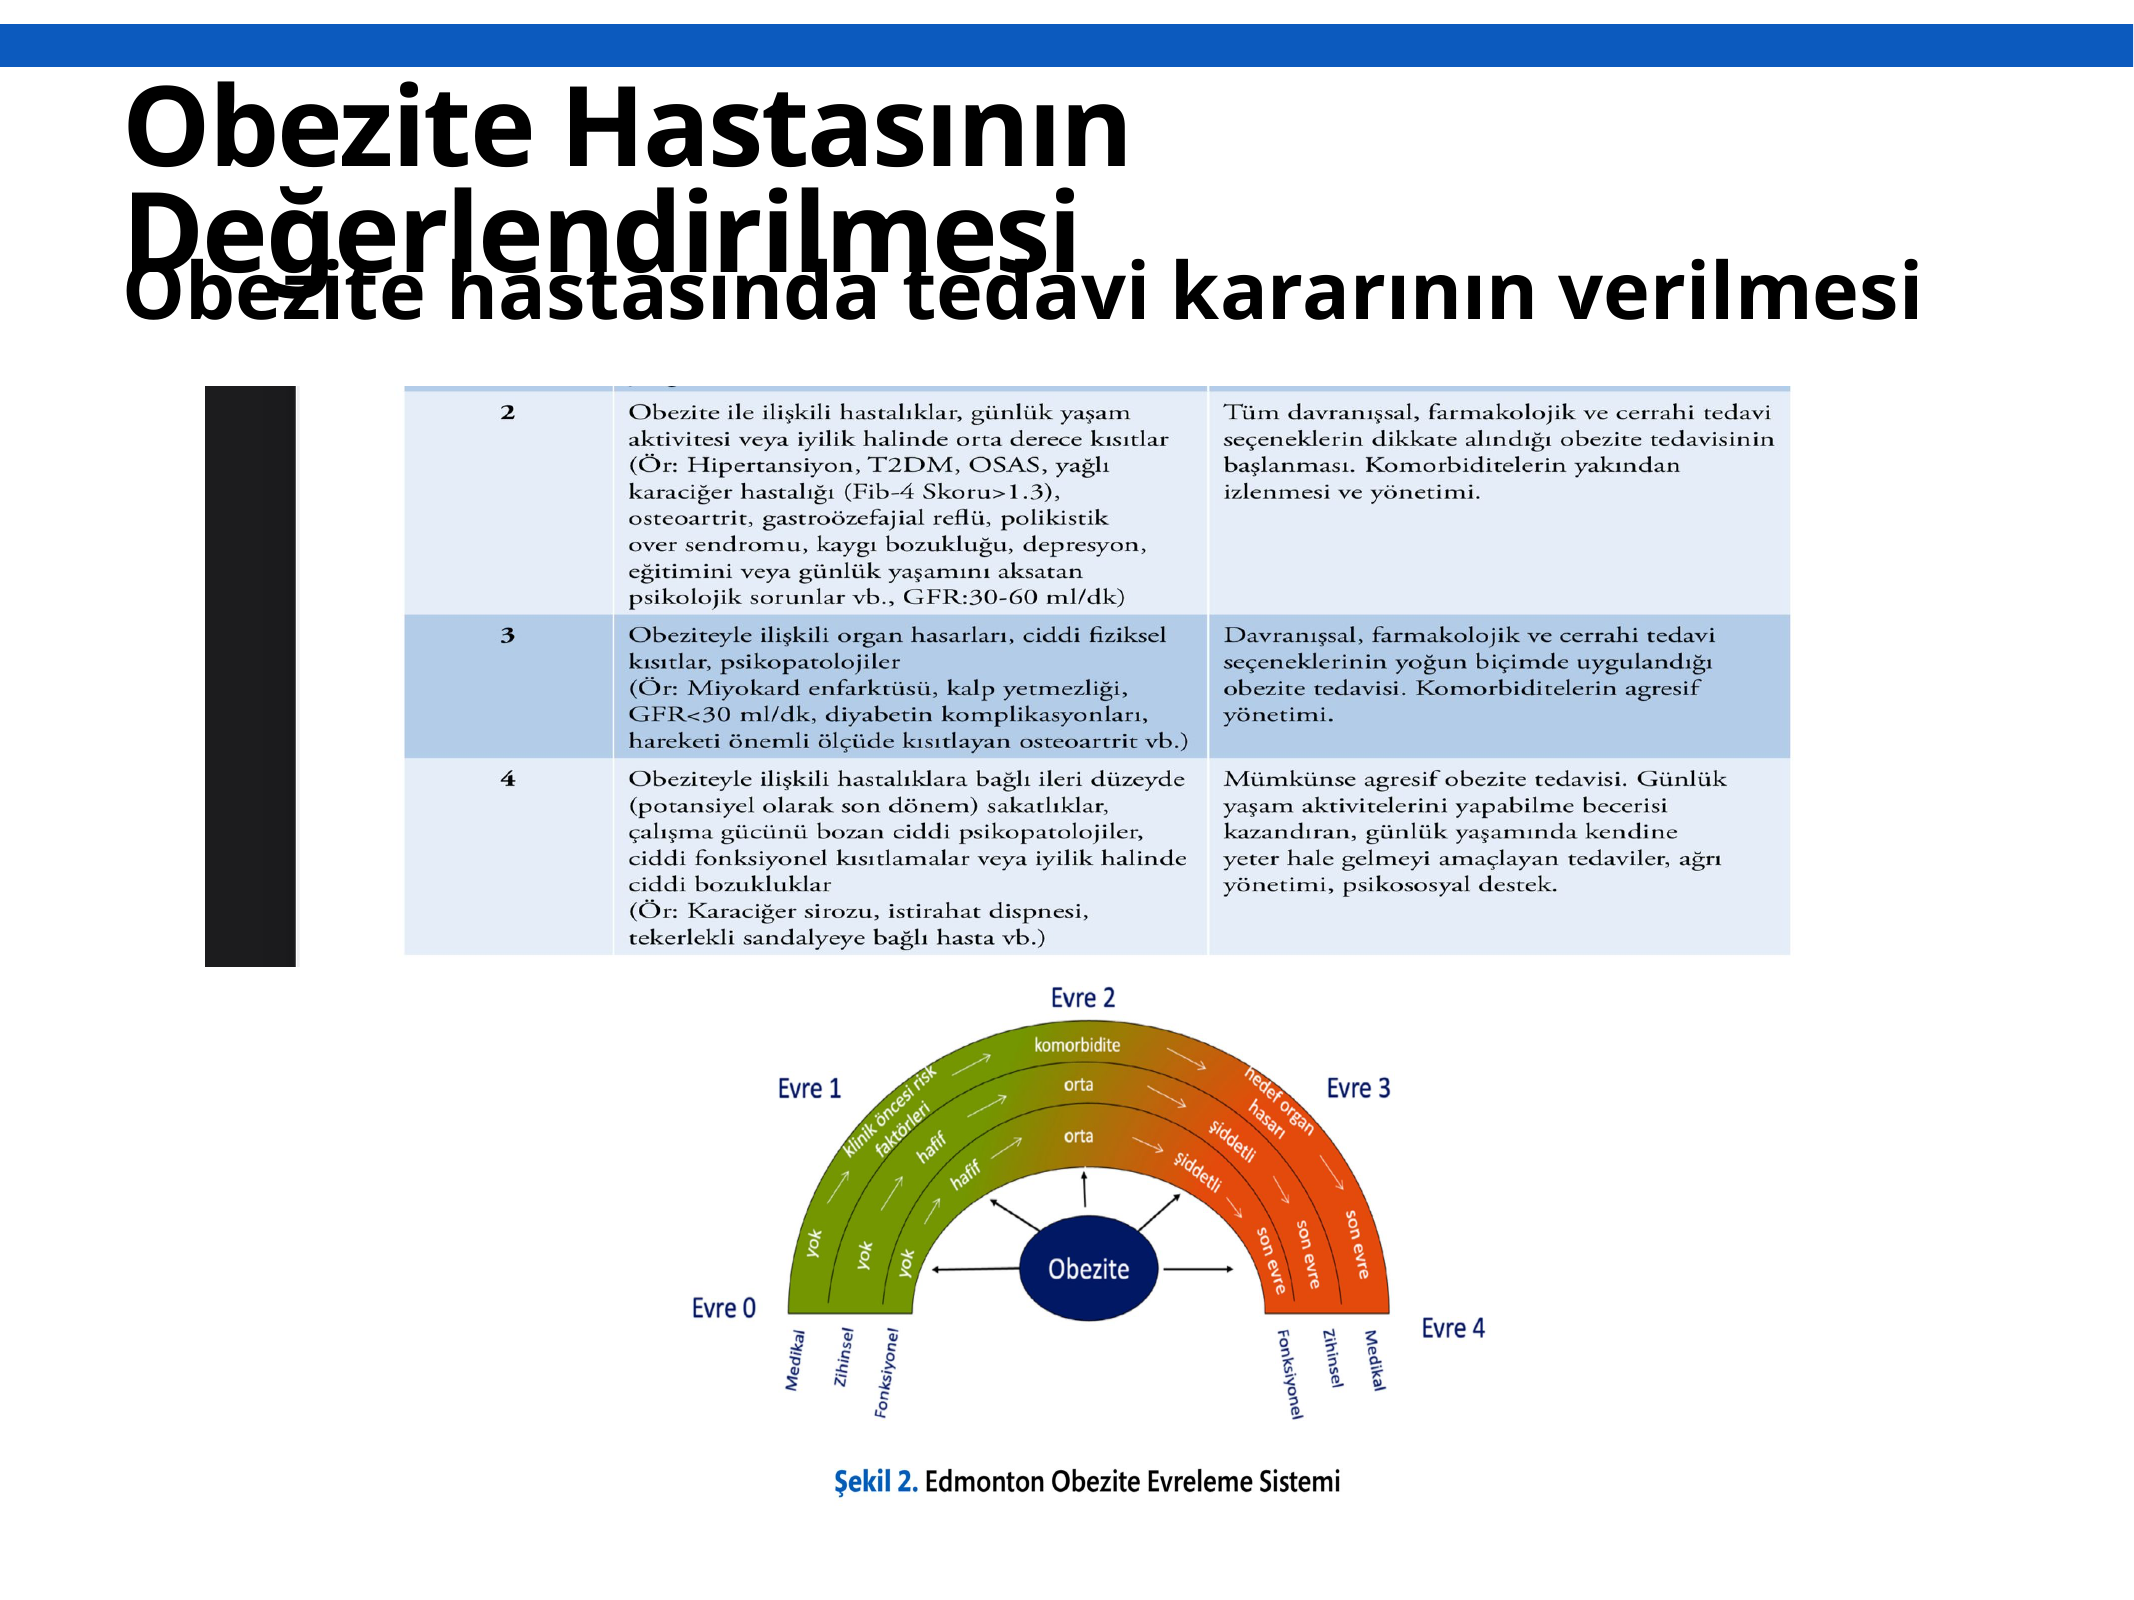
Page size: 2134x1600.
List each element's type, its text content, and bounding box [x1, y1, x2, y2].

picture [554, 976, 1579, 1535]
title Obezite Hastasının Değerlendirilmesi [114, 71, 2020, 240]
picture [204, 386, 1929, 968]
list Obezite hastasında tedavi kararının verilmesi [114, 240, 2020, 343]
